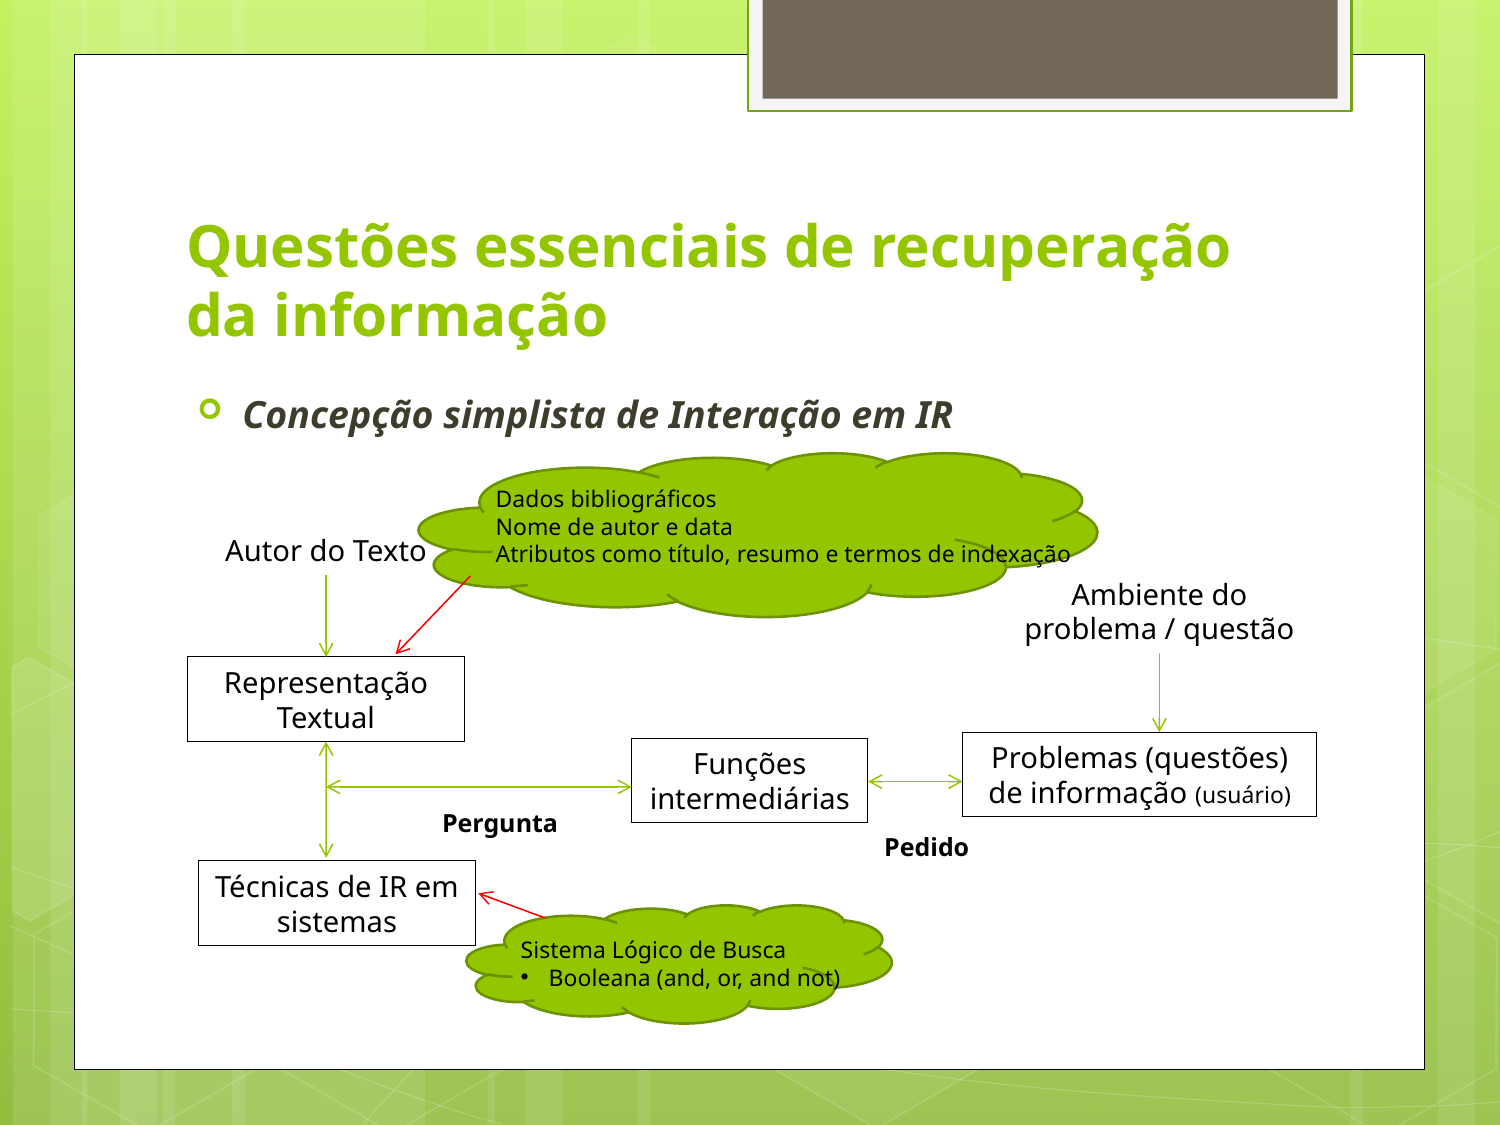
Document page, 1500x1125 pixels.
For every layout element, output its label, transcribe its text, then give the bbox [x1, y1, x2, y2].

text_box [1087, 537, 1098, 550]
text_box Ambiente do problema / questão [999, 568, 1320, 653]
text_box Pedido [869, 824, 985, 870]
text_box Problemas (questões) de informação (usuário) [962, 732, 1317, 817]
list Concepção simplista de Interação em IR [171, 383, 1329, 537]
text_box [477, 893, 546, 919]
text_box Dados bibliográficos Nome de autor e data Atributos como título, resumo e termos de indexação [480, 477, 1087, 575]
text_box Funções intermediárias [631, 738, 868, 823]
text_box Técnicas de IR em sistemas [198, 860, 476, 946]
text_box [464, 934, 829, 1025]
text_box [543, 904, 894, 987]
text_box Sistema Lógico de Busca Booleana (and, or, and not) [505, 928, 856, 999]
title Questões essenciais de recuperação da informação [171, 168, 1324, 357]
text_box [395, 575, 471, 655]
text_box Autor do Texto [210, 525, 442, 576]
text_box Pergunta [427, 800, 573, 845]
text_box Representação Textual [187, 656, 465, 742]
text_box [442, 537, 999, 619]
